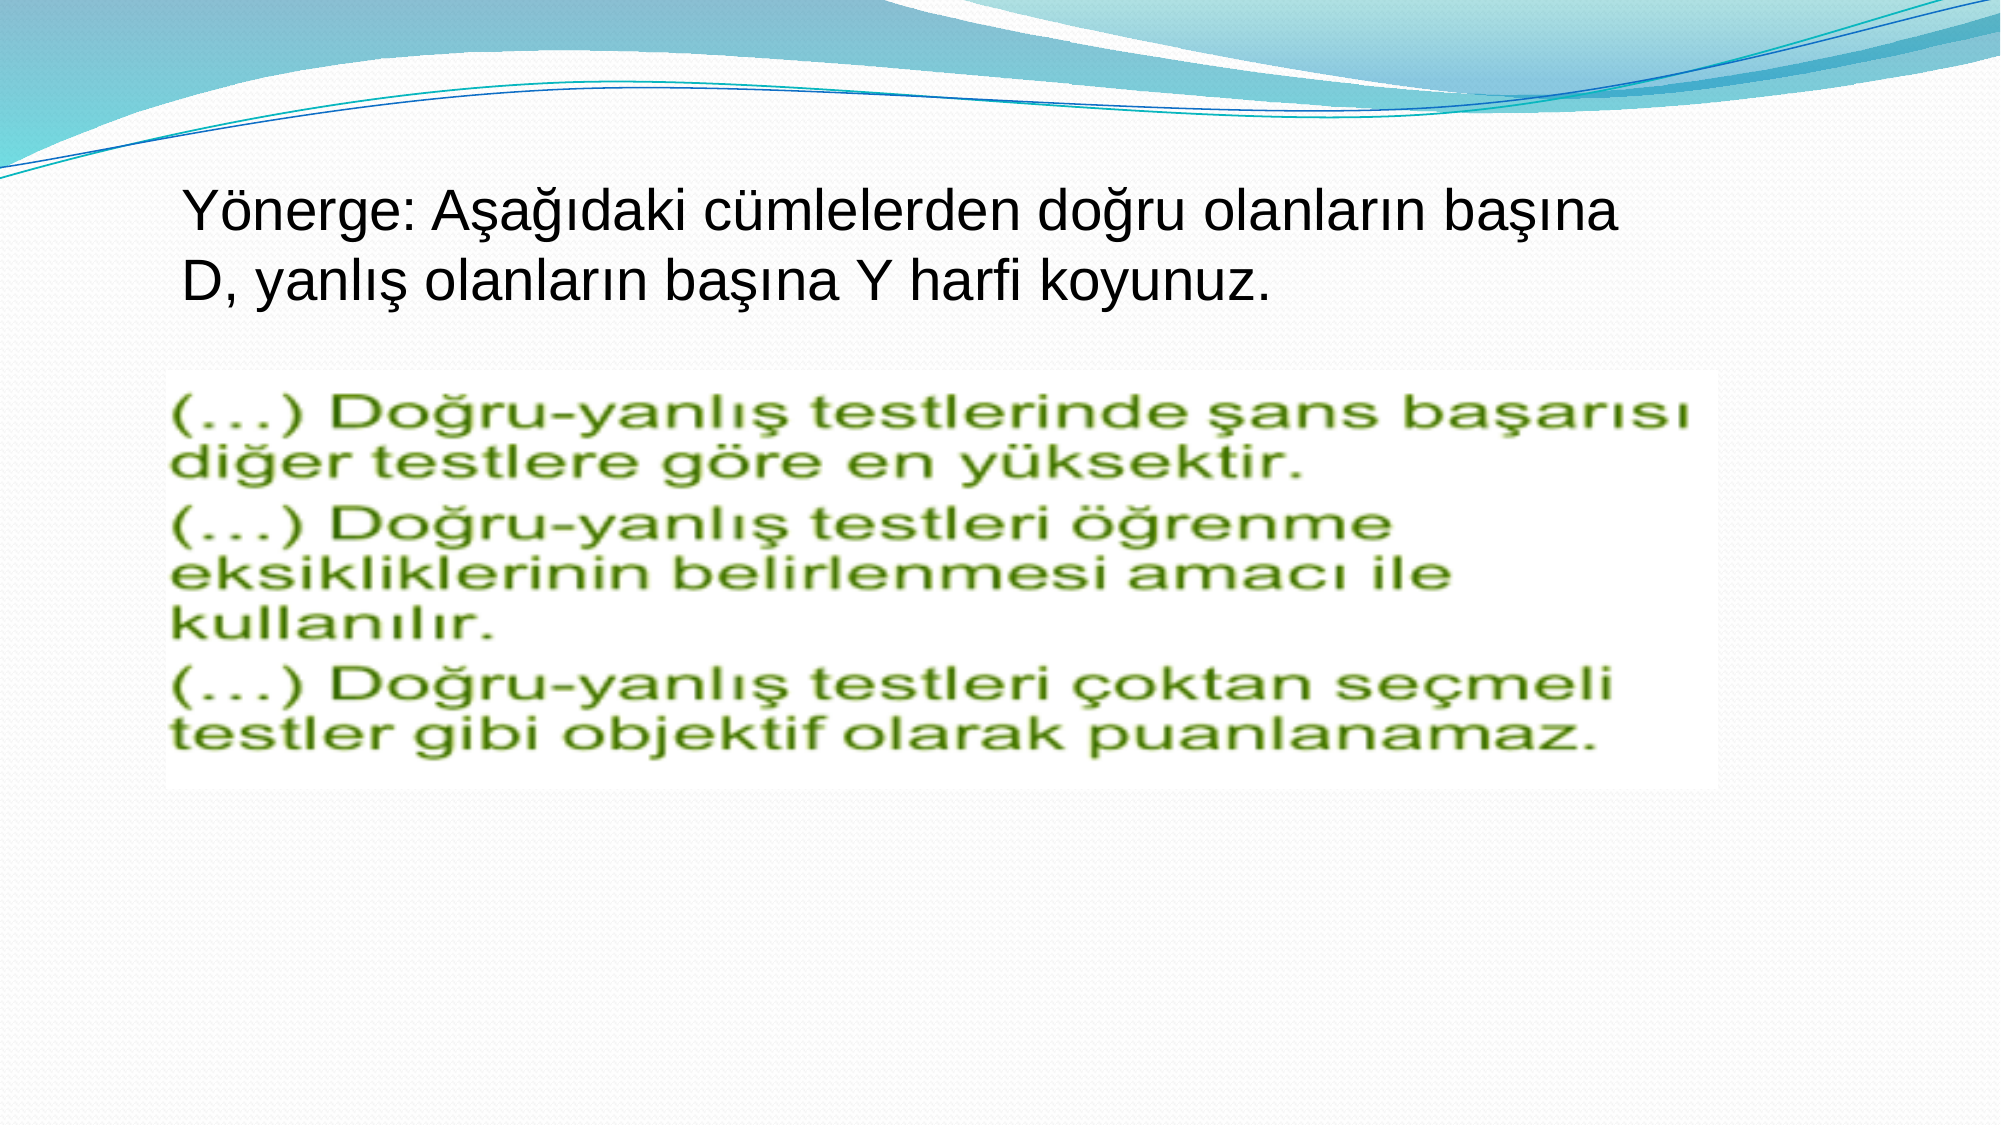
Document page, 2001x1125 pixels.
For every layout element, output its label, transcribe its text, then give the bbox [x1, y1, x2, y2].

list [166, 369, 1718, 789]
text_box Yönerge: Aşağıdaki cümlelerden doğru olanların başına D, yanlış olanların başına Y harfi koyunuz. [166, 165, 1643, 320]
